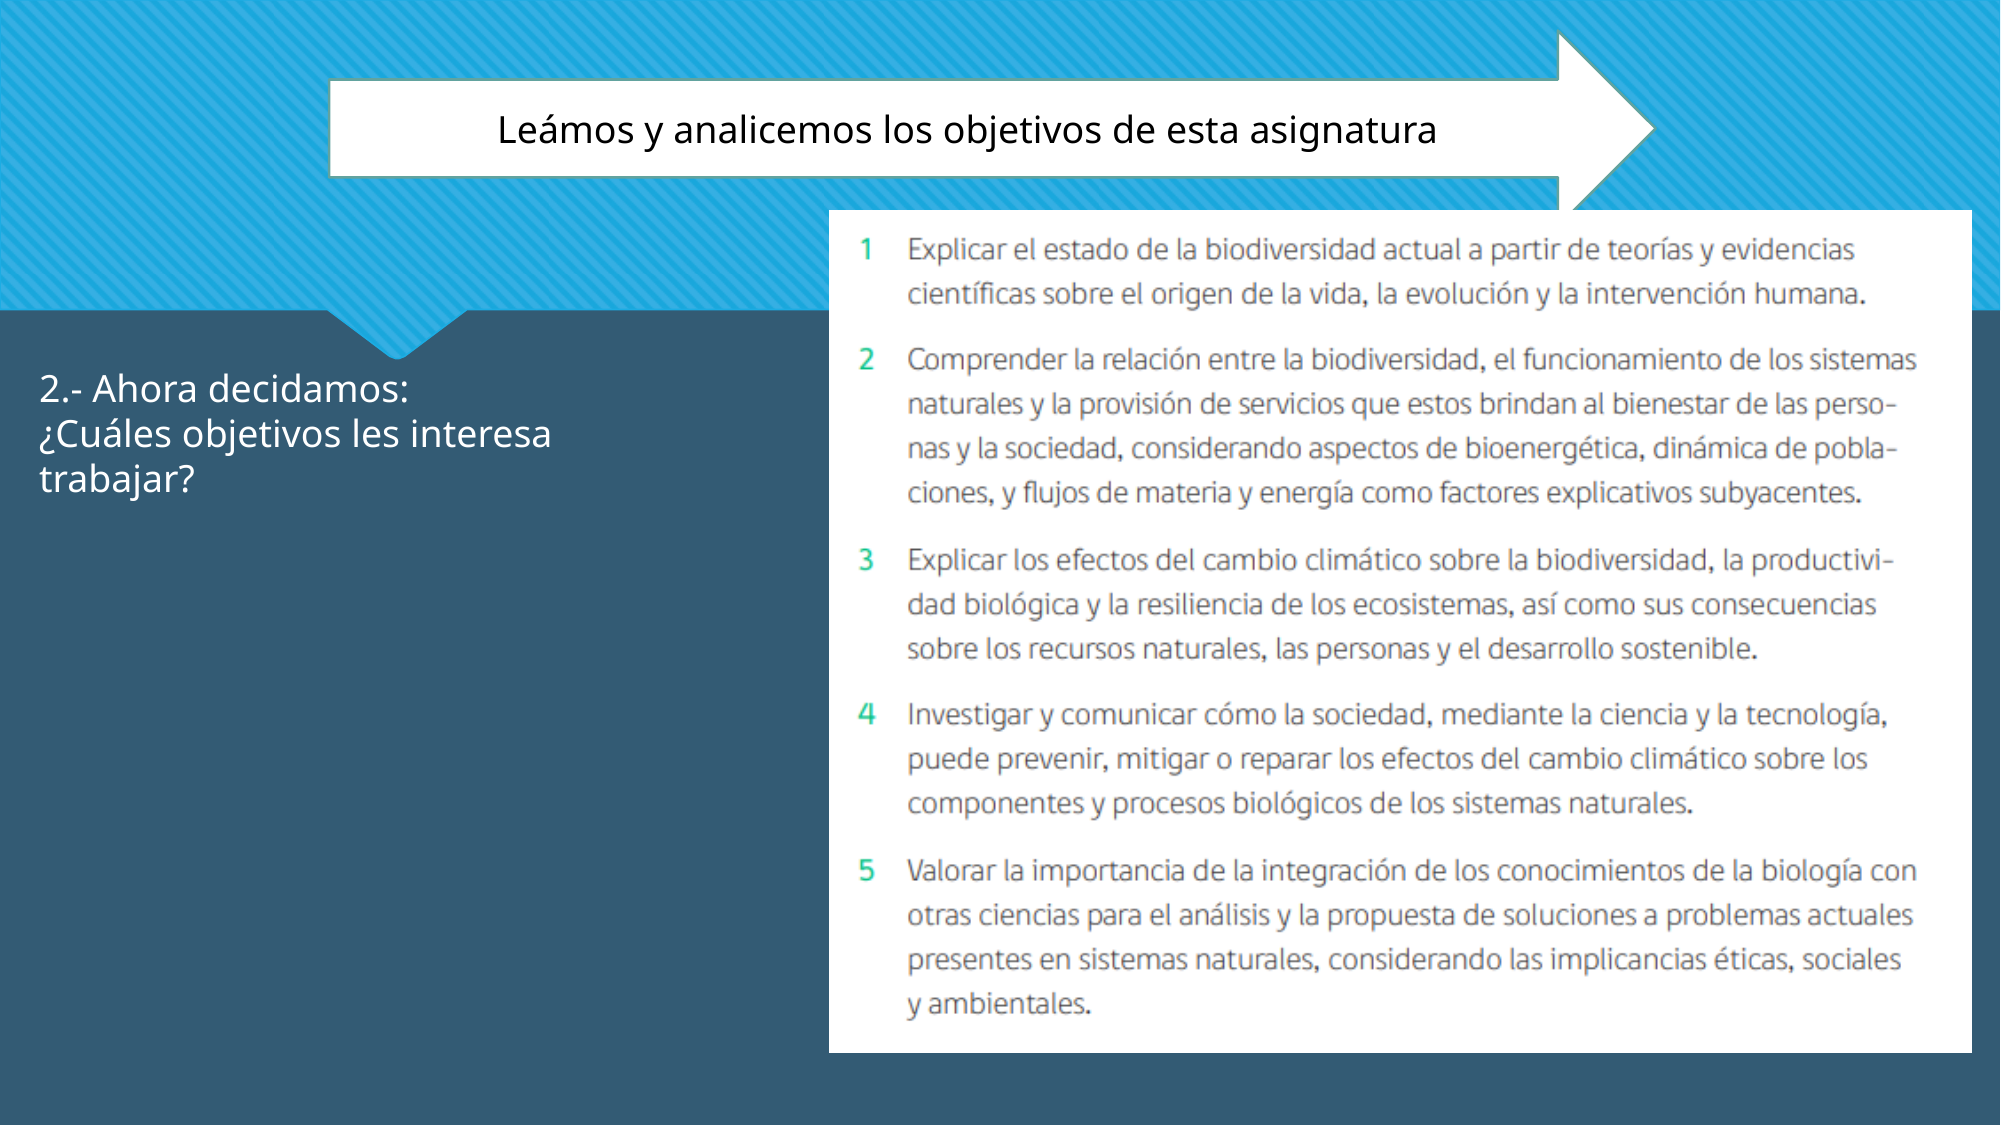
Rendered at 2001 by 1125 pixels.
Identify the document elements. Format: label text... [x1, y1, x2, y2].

picture [829, 210, 1973, 1054]
text_box Leámos y analicemos los objetivos de esta asignatura [327, 29, 1657, 210]
text_box 2.- Ahora decidamos: ¿Cuáles objetivos les interesa trabajar? [24, 357, 695, 553]
